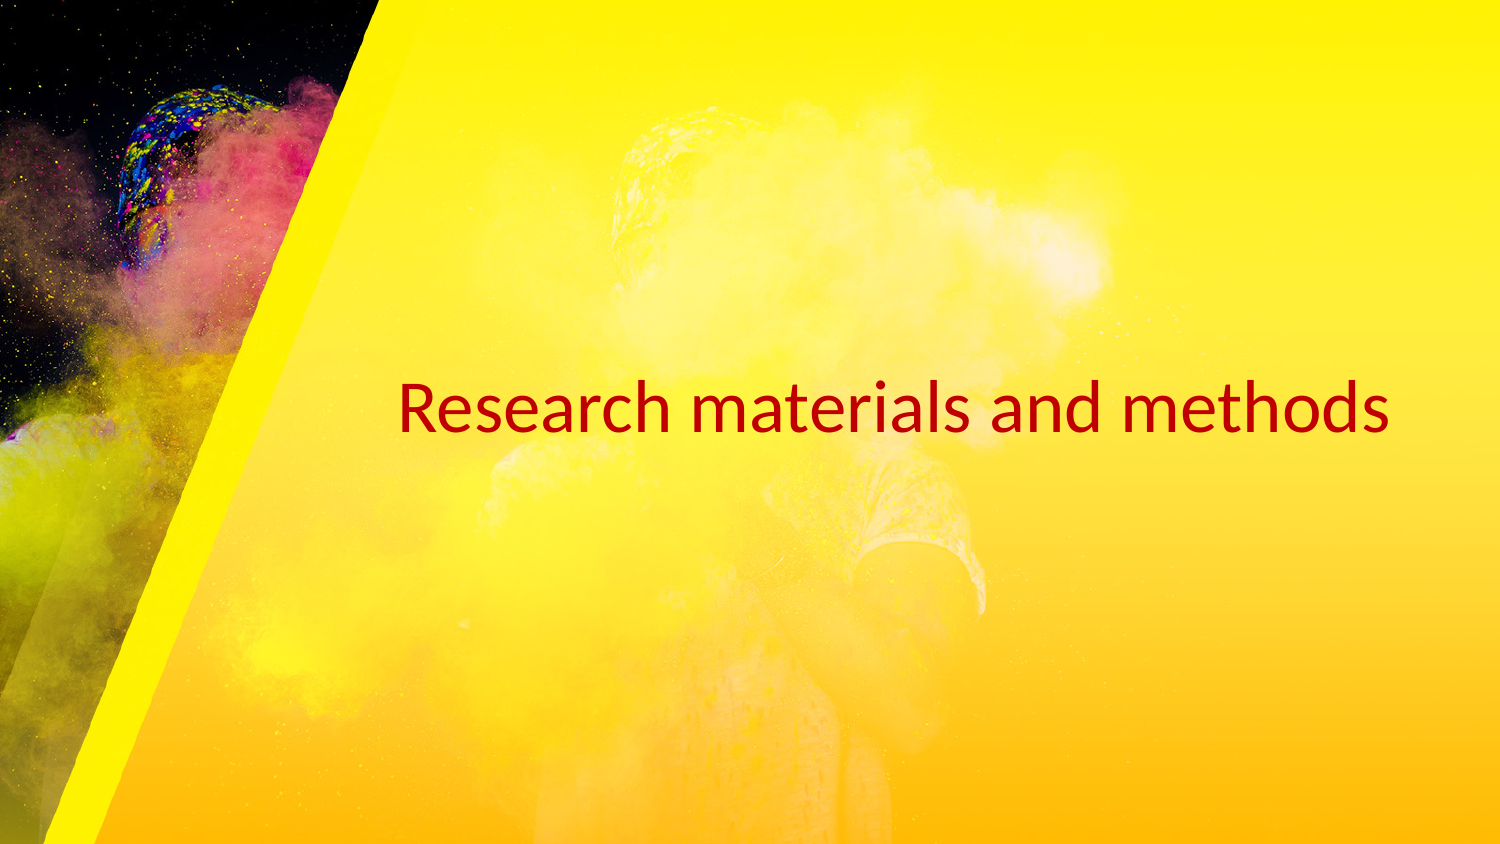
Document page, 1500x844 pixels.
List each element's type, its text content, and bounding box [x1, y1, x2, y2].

title Research materials and methods [366, 343, 1423, 463]
picture [0, 0, 1500, 844]
